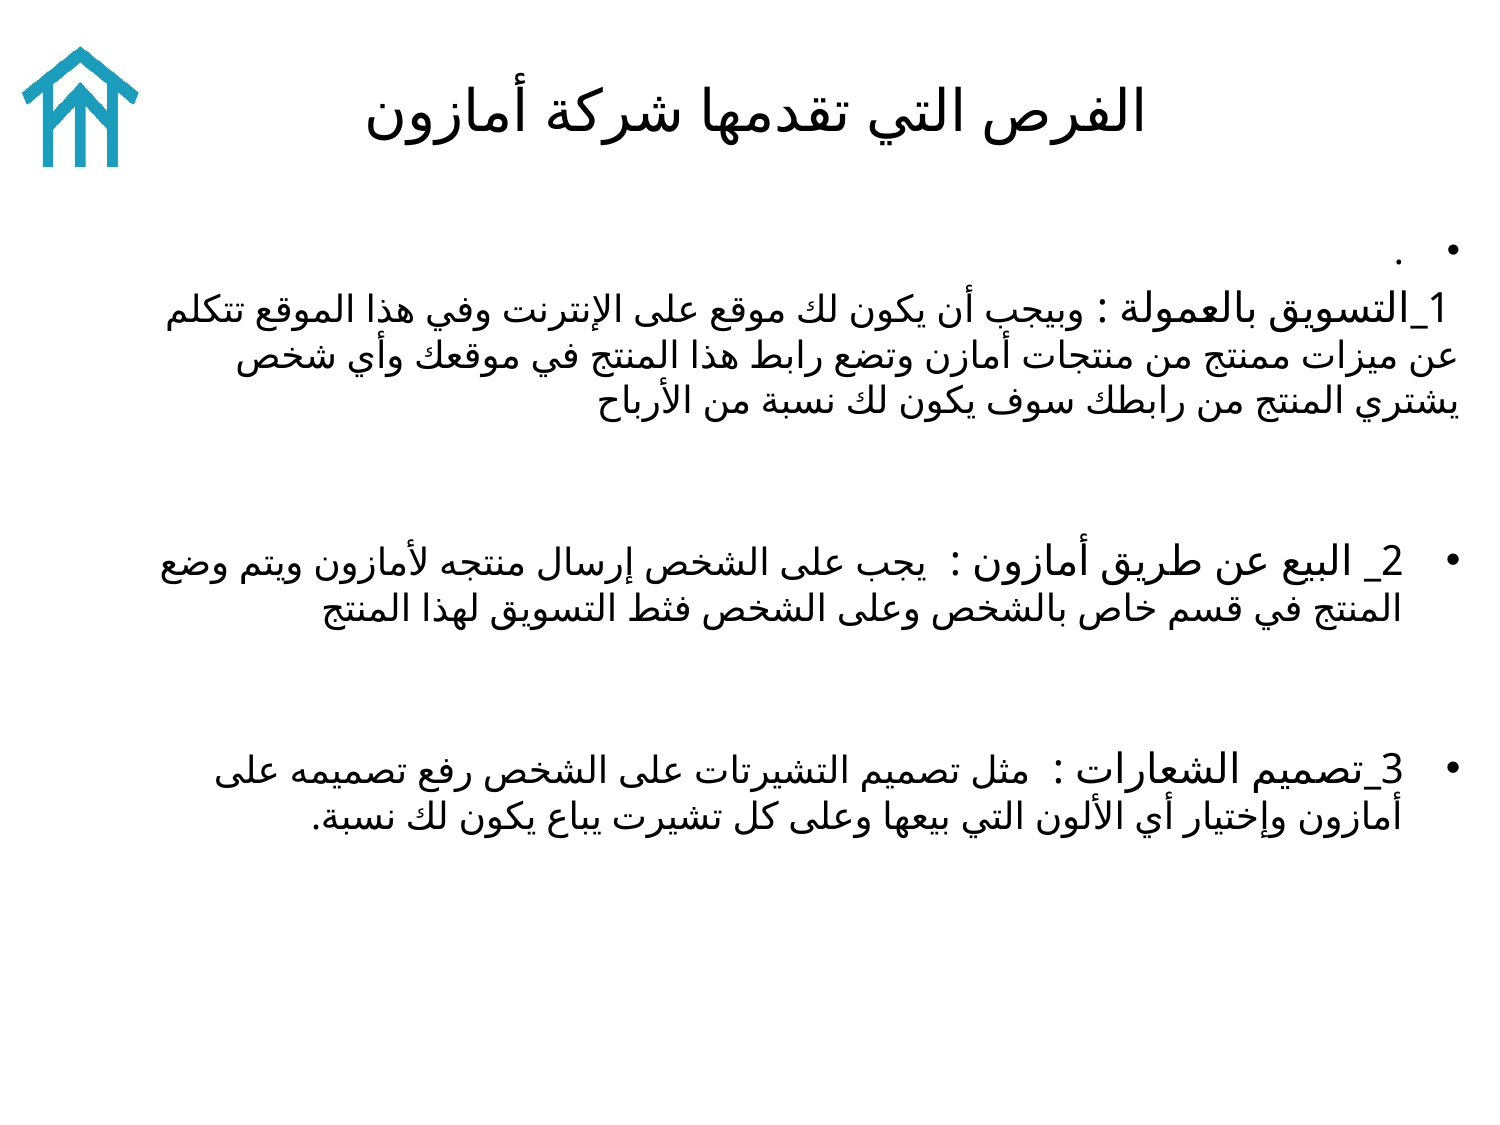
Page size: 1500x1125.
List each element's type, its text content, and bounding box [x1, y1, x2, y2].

title الفرص التي تقدمها شركة أمازون [158, 14, 1475, 203]
picture [4, 8, 155, 209]
list . 1_التسويق بالعمولة : وبيجب أن يكون لك موقع على الإنترنت وفي هذا الموقع تتكلم عن ميزات ممنتج من منتجات أمازن وتضع رابط هذا المنتج في موقعك وأي شخص يشتري المنتج من رابطك سوف يكون لك نسبة من الأرباح 2_ البيع عن طريق أمازون : يجب على الشخص إرسال منتجه لأمازون ويتم وضع المنتج في قسم خاص بالشخص وعلى الشخص فثط التسويق لهذا المنتج 3_تصميم الشعارات : مثل تصميم التشيرتات على الشخص رفع تصميمه على أمازون وإختيار أي الألون التي بيعها وعلى كل تشيرت يباع يكون لك نسبة. [125, 219, 1476, 1091]
